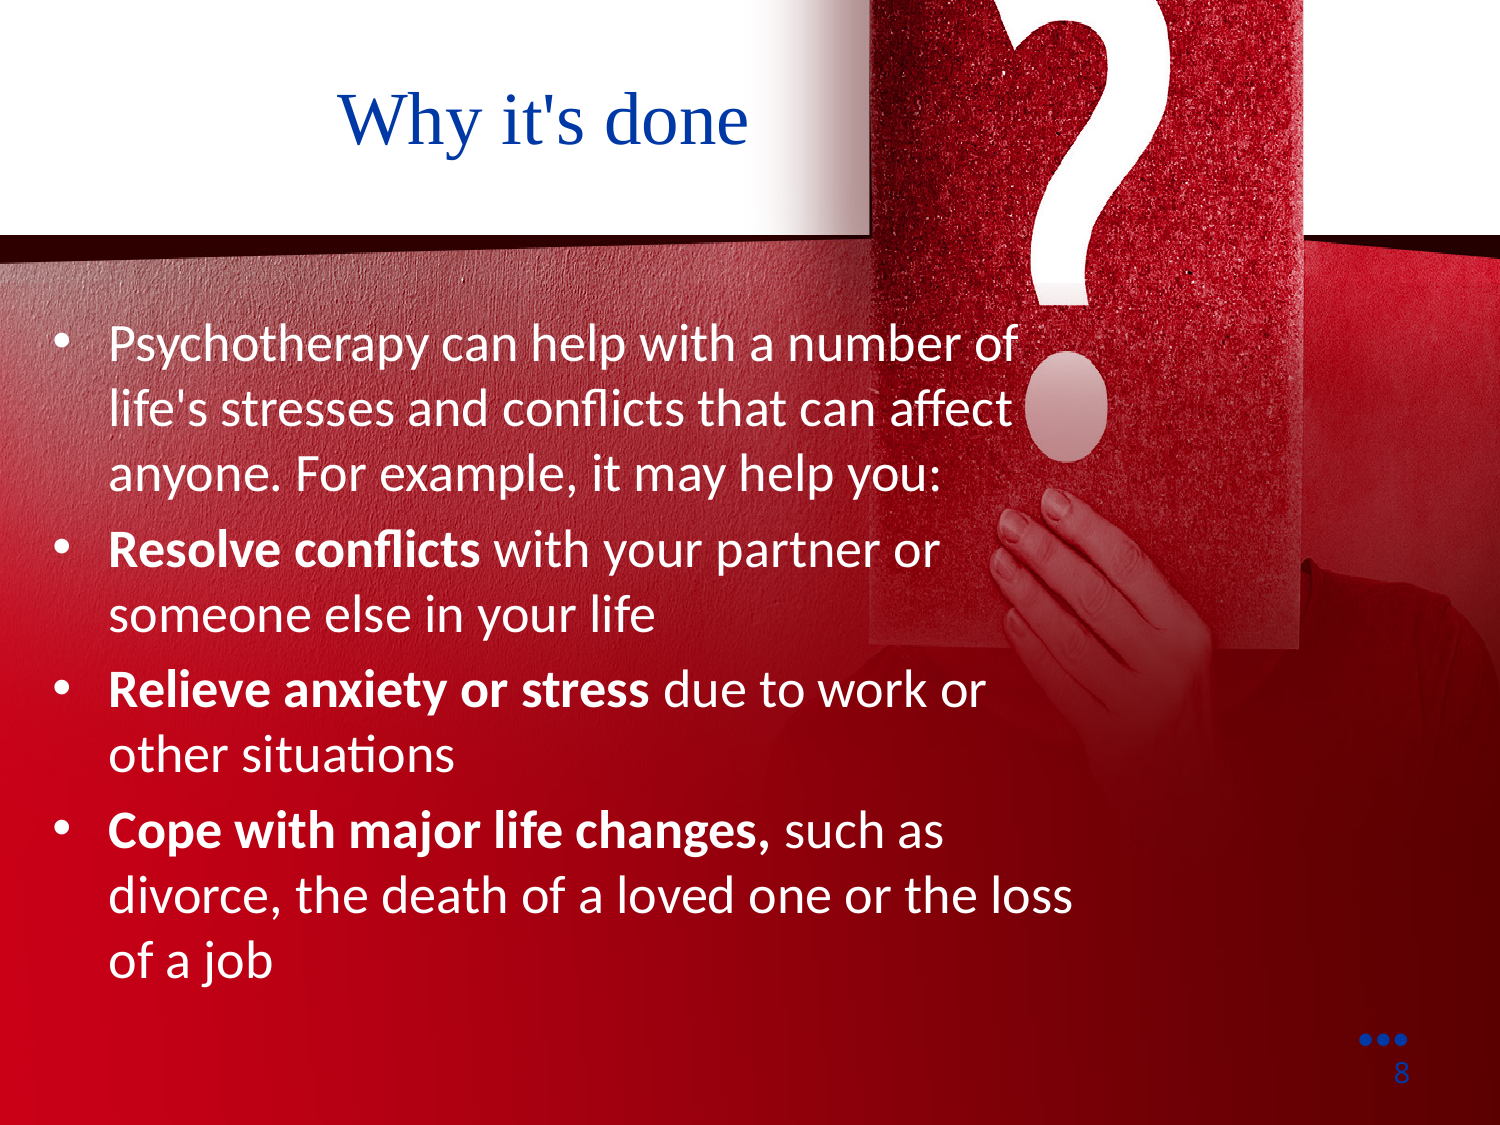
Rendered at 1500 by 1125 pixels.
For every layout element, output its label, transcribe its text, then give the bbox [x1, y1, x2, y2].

text_box Psychotherapy can help with a number of life's stresses and conflicts that can affect anyone. For example, it may help you: Resolve conflicts with your partner or someone else in your life Relieve anxiety or stress due to work or other situations Cope with major life changes, such as divorce, the death of a loved one or the loss of a job [37, 299, 1100, 1100]
text_box Why it's done [0, 62, 1263, 168]
picture [0, 0, 1500, 1125]
text_box ●●● 8 [1074, 1012, 1425, 1073]
